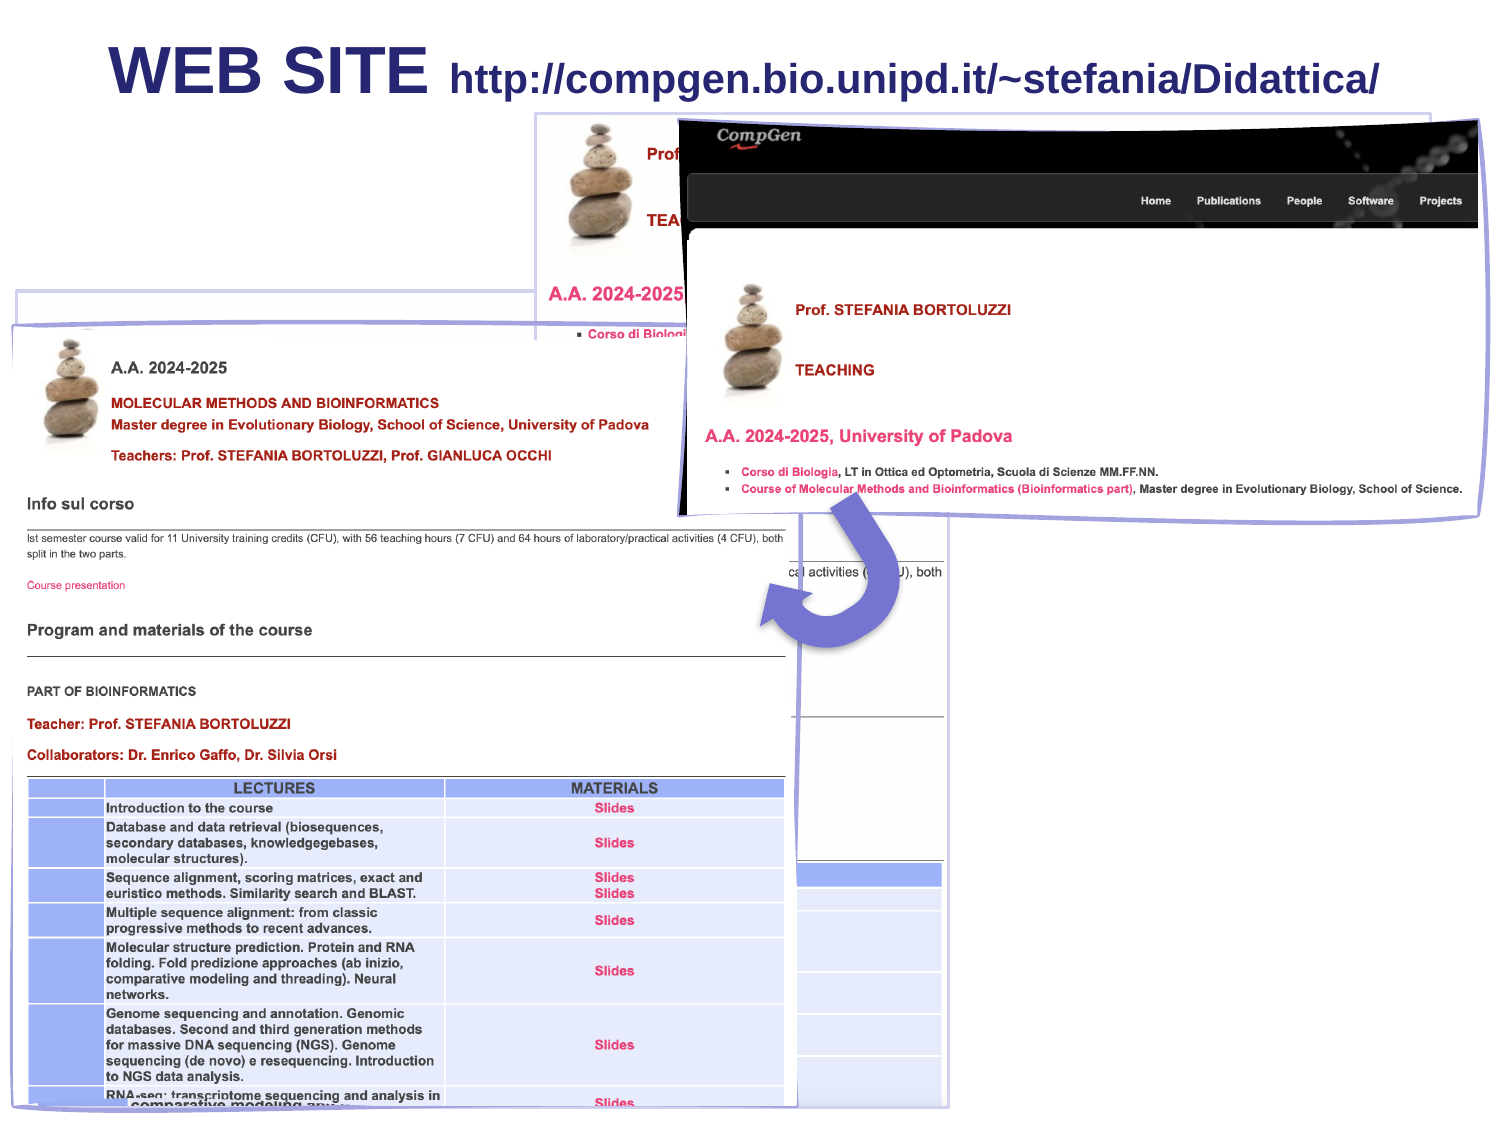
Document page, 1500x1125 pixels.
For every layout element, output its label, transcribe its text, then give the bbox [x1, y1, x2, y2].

picture [13, 114, 1478, 1107]
text_box WEB SITE http://compgen.bio.unipd.it/~stefania/Didattica/ [17, 19, 1471, 209]
